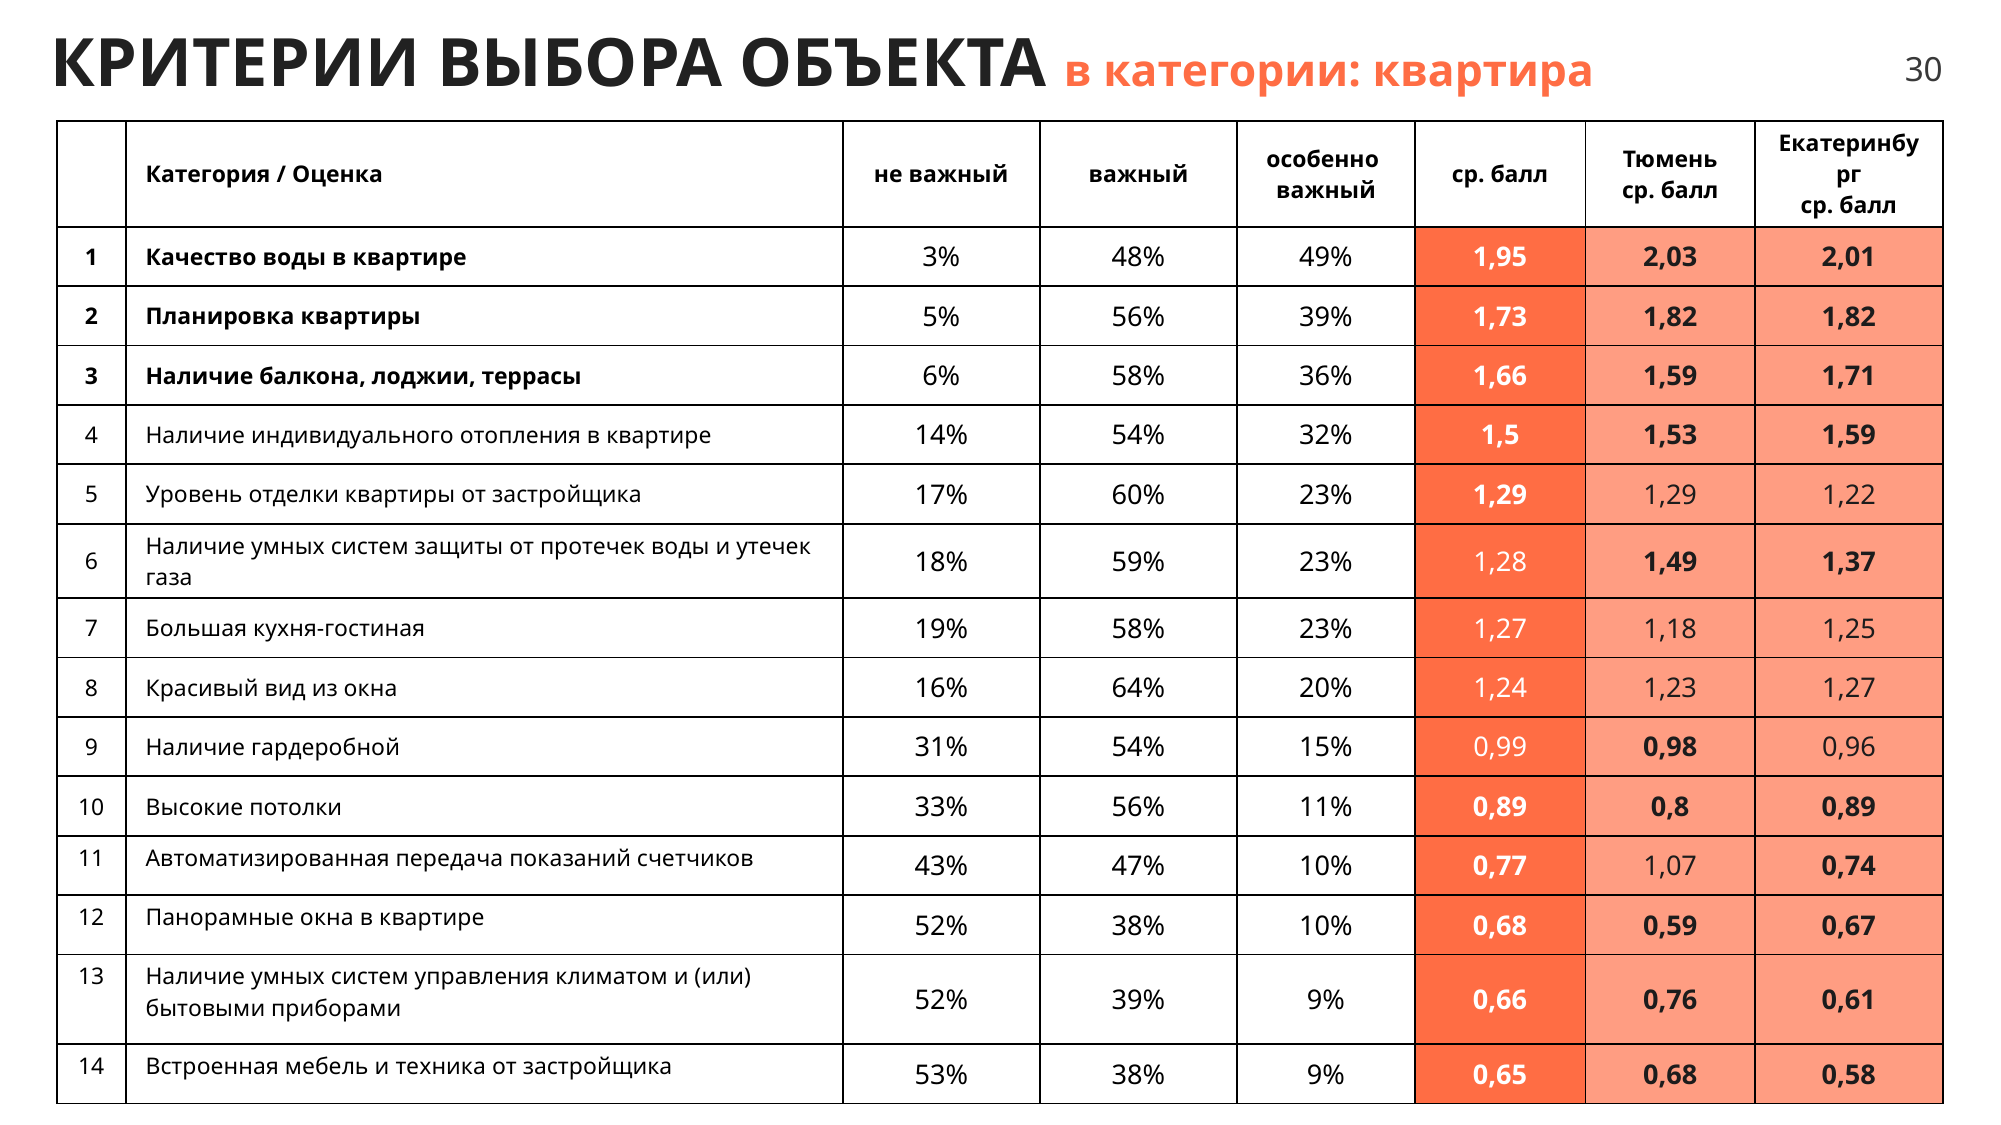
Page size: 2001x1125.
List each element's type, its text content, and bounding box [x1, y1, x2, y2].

table_cell 1 [58, 228, 125, 285]
table_cell 1,66 [1416, 346, 1585, 404]
table_cell Наличие балкона, лоджии, террасы [127, 346, 842, 404]
table_cell 43% [844, 837, 1039, 894]
table_cell 54% [1041, 406, 1236, 463]
table_cell 52% [844, 896, 1039, 954]
table_cell 31% [844, 718, 1039, 775]
table_cell 0,74 [1756, 837, 1942, 894]
table_cell 39% [1041, 955, 1236, 1043]
table_cell 9% [1238, 955, 1414, 1043]
table_cell 0,76 [1586, 955, 1754, 1043]
table_cell 0,77 [1416, 837, 1585, 894]
table_cell Встроенная мебель и техника от застройщика [127, 1045, 842, 1103]
table_cell Наличие умных систем управления климатом и (или) бытовыми приборами [127, 955, 842, 1043]
table_cell 19% [844, 599, 1039, 657]
table_cell 60% [1041, 465, 1236, 523]
table_cell 39% [1238, 287, 1414, 345]
table_cell 3 [58, 346, 125, 404]
table_cell Наличие индивидуального отопления в квартире [127, 406, 842, 463]
table_cell 6% [844, 346, 1039, 404]
table_cell 0,89 [1416, 777, 1585, 835]
table_header Категория / Оценка [127, 122, 842, 226]
table_cell 3% [844, 228, 1039, 285]
table_cell 1,82 [1756, 287, 1942, 345]
table_cell 48% [1041, 228, 1236, 285]
table_cell 10% [1238, 896, 1414, 954]
table_cell 1,37 [1756, 525, 1942, 597]
table_header Екатеринбург ср. балл [1756, 122, 1942, 226]
table_cell 38% [1041, 896, 1236, 954]
table_cell 1,95 [1416, 228, 1585, 285]
table_cell Наличие гардеробной [127, 718, 842, 775]
table_cell Планировка квартиры [127, 287, 842, 345]
table_cell 0,65 [1416, 1045, 1585, 1103]
text_box КРИТЕРИИ ВЫБОРА ОБЪЕКТА в категории: квартира [30, 0, 1865, 145]
table_cell 6 [58, 525, 125, 597]
table_cell 0,61 [1756, 955, 1942, 1043]
table_cell 59% [1041, 525, 1236, 597]
table_cell 4 [58, 406, 125, 463]
table_cell 1,07 [1586, 837, 1754, 894]
table_cell 0,67 [1756, 896, 1942, 954]
table_header важный [1041, 122, 1236, 226]
table_cell 1,29 [1416, 465, 1585, 523]
table_cell 0,66 [1416, 955, 1585, 1043]
table_cell 36% [1238, 346, 1414, 404]
table_cell 1,22 [1756, 465, 1942, 523]
table_header [58, 122, 125, 226]
table_cell 8 [58, 658, 125, 716]
table_cell 10 [58, 777, 125, 835]
table_cell 56% [1041, 287, 1236, 345]
table_cell 38% [1041, 1045, 1236, 1103]
table_cell 2 [58, 287, 125, 345]
table_cell 49% [1238, 228, 1414, 285]
table_cell 1,53 [1586, 406, 1754, 463]
table_cell 64% [1041, 658, 1236, 716]
table_cell 32% [1238, 406, 1414, 463]
table_cell 1,5 [1416, 406, 1585, 463]
table_cell 11% [1238, 777, 1414, 835]
table_header ср. балл [1416, 122, 1585, 226]
table_cell 0,59 [1586, 896, 1754, 954]
table_cell 0,89 [1756, 777, 1942, 835]
table_cell 33% [844, 777, 1039, 835]
table_cell 7 [58, 599, 125, 657]
table_cell 1,73 [1416, 287, 1585, 345]
text_box 30 [1858, 38, 1943, 100]
table_cell Наличие умных систем защиты от протечек воды и утечек газа [127, 525, 842, 597]
table_cell 5 [58, 465, 125, 523]
table_cell 0,68 [1416, 896, 1585, 954]
table_cell 52% [844, 955, 1039, 1043]
table_cell 1,25 [1756, 599, 1942, 657]
table_header не важный [844, 122, 1039, 226]
table_cell 20% [1238, 658, 1414, 716]
table_cell 11 [58, 837, 125, 894]
table_cell 0,58 [1756, 1045, 1942, 1103]
table_cell Высокие потолки [127, 777, 842, 835]
table_cell 56% [1041, 777, 1236, 835]
table_cell 14 [58, 1045, 125, 1103]
table_cell 1,27 [1756, 658, 1942, 716]
table_cell 58% [1041, 599, 1236, 657]
table_cell 23% [1238, 599, 1414, 657]
table_header Тюмень ср. балл [1586, 122, 1754, 226]
table_cell Качество воды в квартире [127, 228, 842, 285]
table_cell 0,98 [1586, 718, 1754, 775]
table_cell 47% [1041, 837, 1236, 894]
table_cell Панорамные окна в квартире [127, 896, 842, 954]
table_cell 23% [1238, 465, 1414, 523]
table_cell 18% [844, 525, 1039, 597]
table_cell 1,71 [1756, 346, 1942, 404]
table_cell 1,82 [1586, 287, 1754, 345]
table_cell 17% [844, 465, 1039, 523]
table_cell Большая кухня-гостиная [127, 599, 842, 657]
table_cell 0,99 [1416, 718, 1585, 775]
table_cell 1,49 [1586, 525, 1754, 597]
table_cell 10% [1238, 837, 1414, 894]
table_cell 13 [58, 955, 125, 1043]
table_cell 54% [1041, 718, 1236, 775]
table_cell 23% [1238, 525, 1414, 597]
table_cell 1,23 [1586, 658, 1754, 716]
table_cell 2,03 [1586, 228, 1754, 285]
table_cell 0,8 [1586, 777, 1754, 835]
table_cell 0,68 [1586, 1045, 1754, 1103]
table_header особенно важный [1238, 122, 1414, 226]
table_cell 12 [58, 896, 125, 954]
table_cell 1,29 [1586, 465, 1754, 523]
table_cell 2,01 [1756, 228, 1942, 285]
table_cell 1,27 [1416, 599, 1585, 657]
table_cell Автоматизированная передача показаний счетчиков [127, 837, 842, 894]
table_cell 1,59 [1586, 346, 1754, 404]
table_cell 53% [844, 1045, 1039, 1103]
table_cell 9% [1238, 1045, 1414, 1103]
table_cell 15% [1238, 718, 1414, 775]
table_cell 16% [844, 658, 1039, 716]
table_cell Красивый вид из окна [127, 658, 842, 716]
table_cell 14% [844, 406, 1039, 463]
table_cell 58% [1041, 346, 1236, 404]
table_cell Уровень отделки квартиры от застройщика [127, 465, 842, 523]
table_cell 9 [58, 718, 125, 775]
table_cell 5% [844, 287, 1039, 345]
table_cell 1,59 [1756, 406, 1942, 463]
table_cell 1,24 [1416, 658, 1585, 716]
table_cell 1,28 [1416, 525, 1585, 597]
table_cell 1,18 [1586, 599, 1754, 657]
table_cell 0,96 [1756, 718, 1942, 775]
